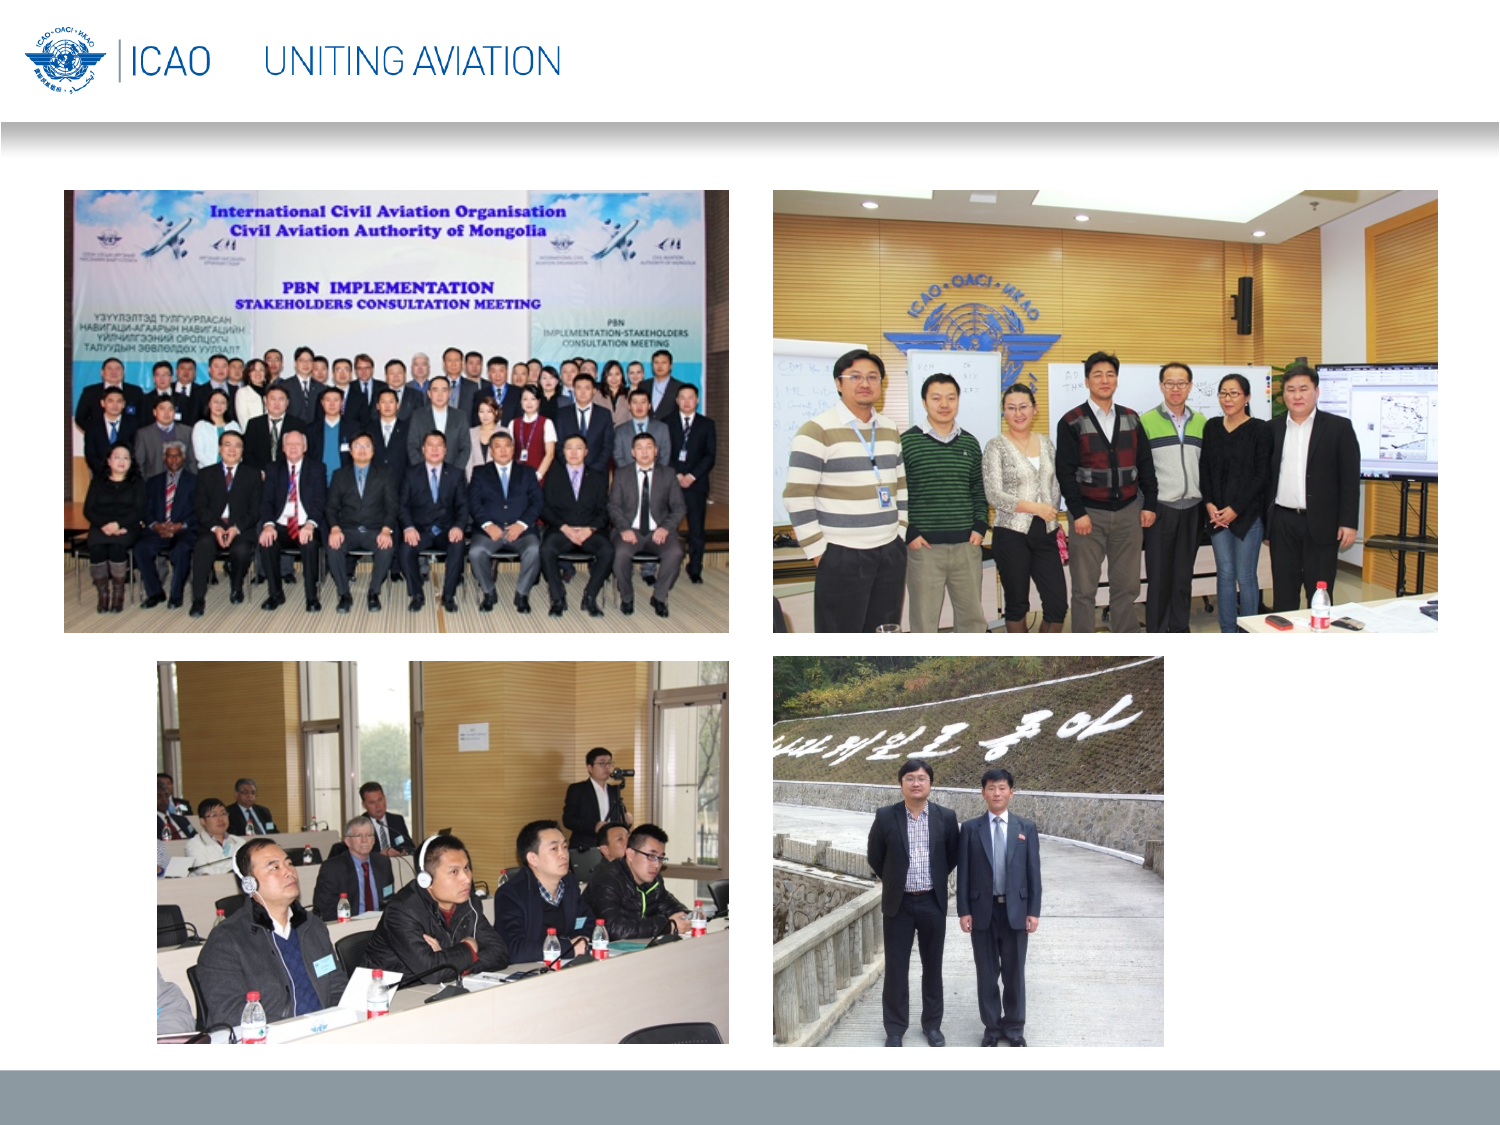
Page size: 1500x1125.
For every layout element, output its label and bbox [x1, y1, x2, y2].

picture [1, 0, 1499, 161]
picture [64, 190, 729, 633]
picture [773, 656, 1164, 1048]
picture [156, 661, 729, 1044]
picture [773, 190, 1438, 633]
